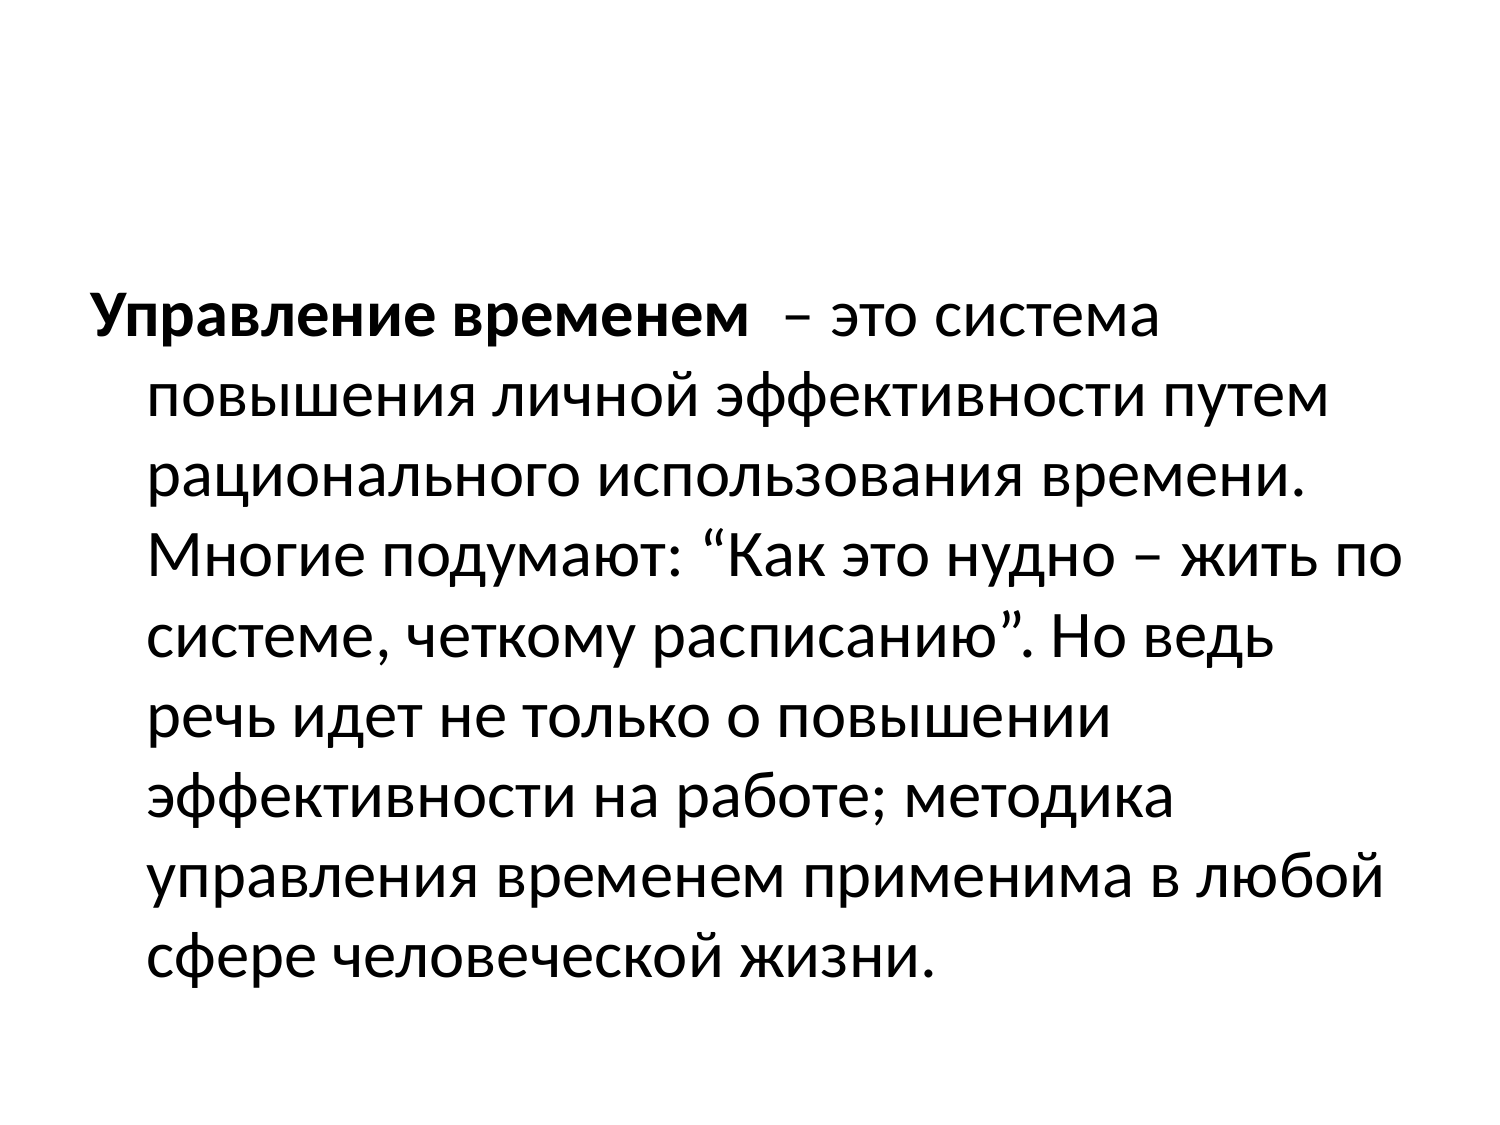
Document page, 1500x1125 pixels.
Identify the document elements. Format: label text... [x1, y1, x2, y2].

list Управление временем – это система повышения личной эффективности путем рационального использования времени. Многие подумают: “Как это нудно – жить по системе, четкому расписанию”. Но ведь речь идет не только о повышении эффективности на работе; методика управления временем применима в любой сфере человеческой жизни. [75, 262, 1425, 1005]
